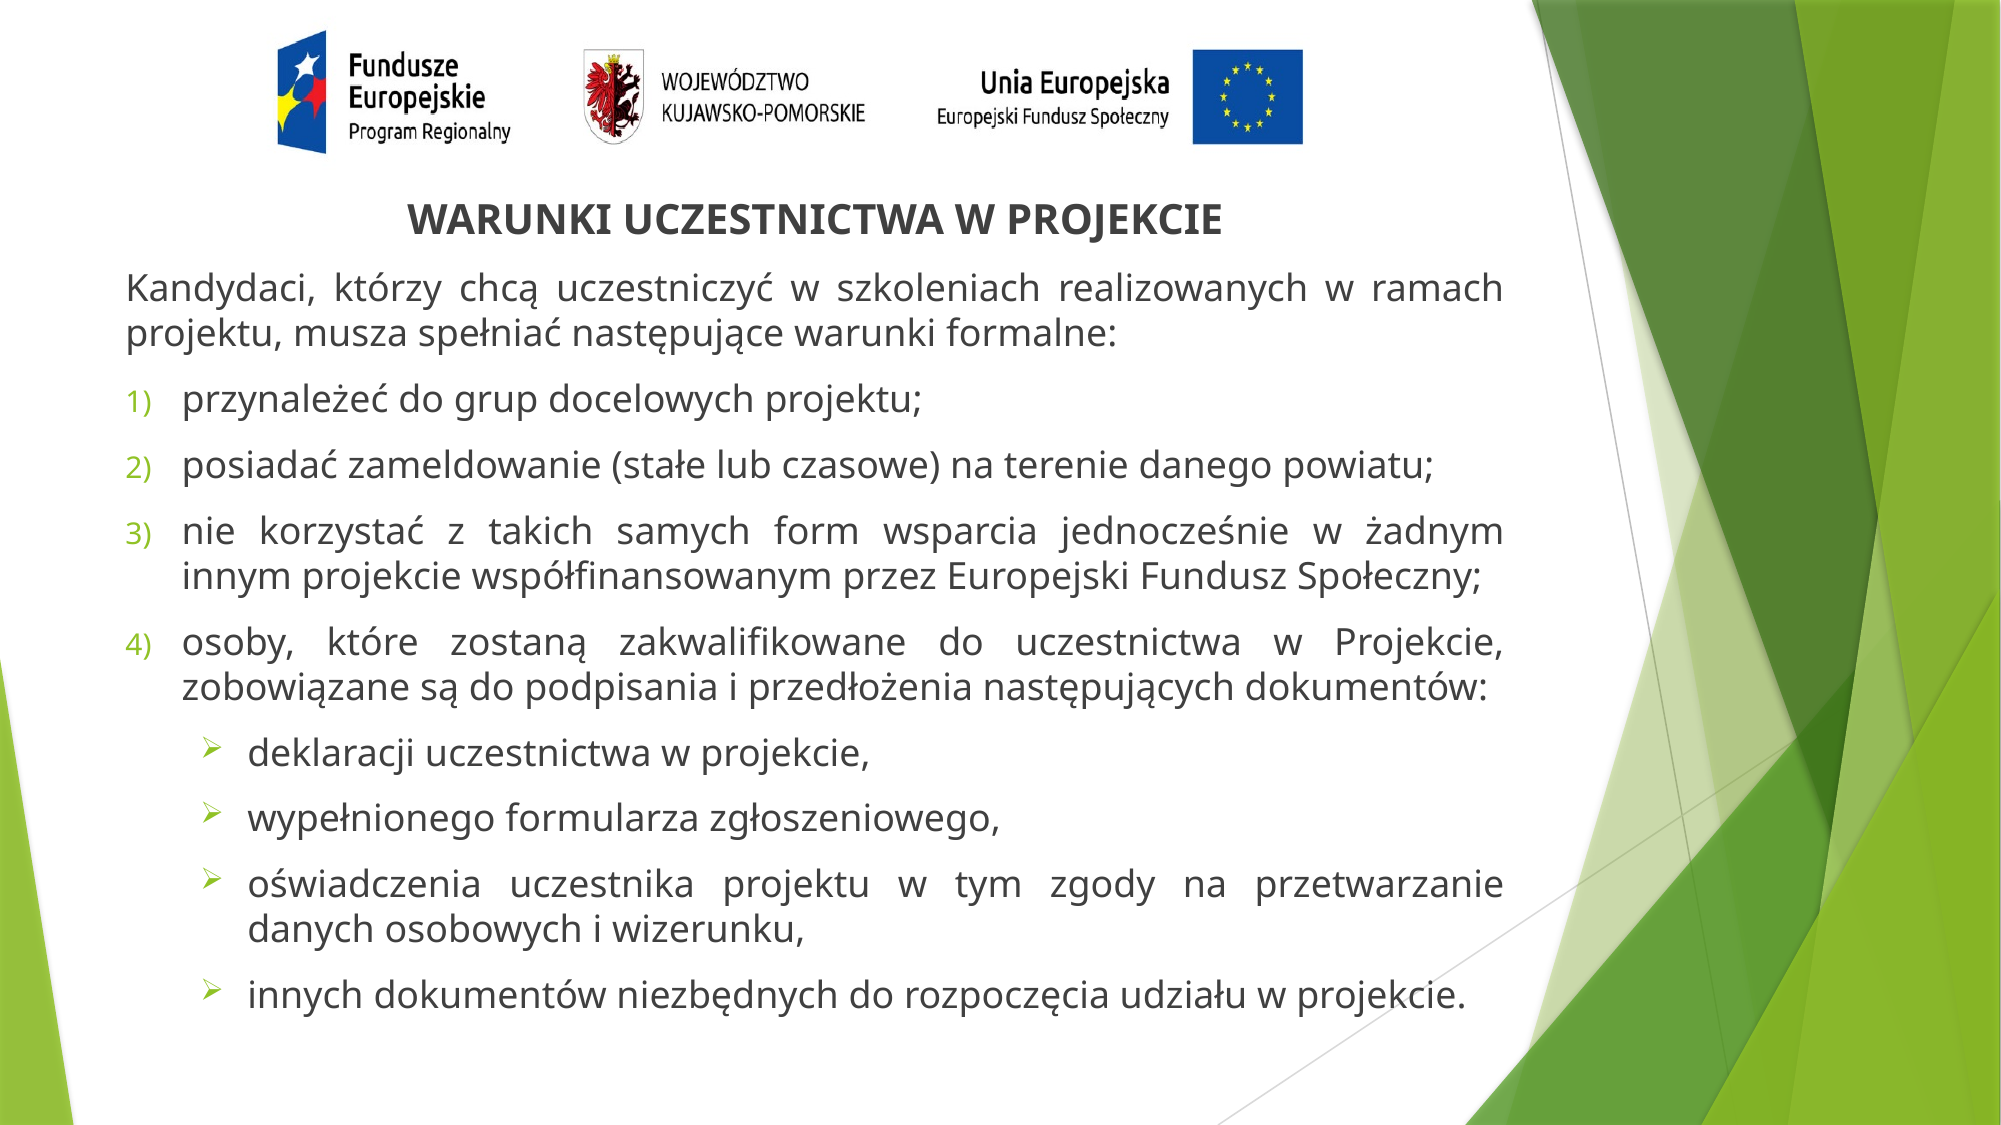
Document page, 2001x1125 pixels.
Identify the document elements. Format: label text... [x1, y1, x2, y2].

picture [252, 0, 1328, 187]
list WARUNKI UCZESTNICTWA W PROJEKCIE Kandydaci, którzy chcą uczestniczyć w szkoleniach realizowanych w ramach projektu, musza spełniać następujące warunki formalne: przynależeć do grup docelowych projektu; posiadać zameldowanie (stałe lub czasowe) na terenie danego powiatu; nie korzystać z takich samych form wsparcia jednocześnie w żadnym innym projekcie współfinansowanym przez Europejski Fundusz Społeczny; osoby, które zostaną zakwalifikowane do uczestnictwa w Projekcie, zobowiązane są do podpisania i przedłożenia następujących dokumentów: deklaracji uczestnictwa w projekcie, wypełnionego formularza zgłoszeniowego, oświadczenia uczestnika projektu w tym zgody na przetwarzanie danych osobowych i wizerunku, innych dokumentów niezbędnych do rozpoczęcia udziału w projekcie. [110, 185, 1521, 1065]
